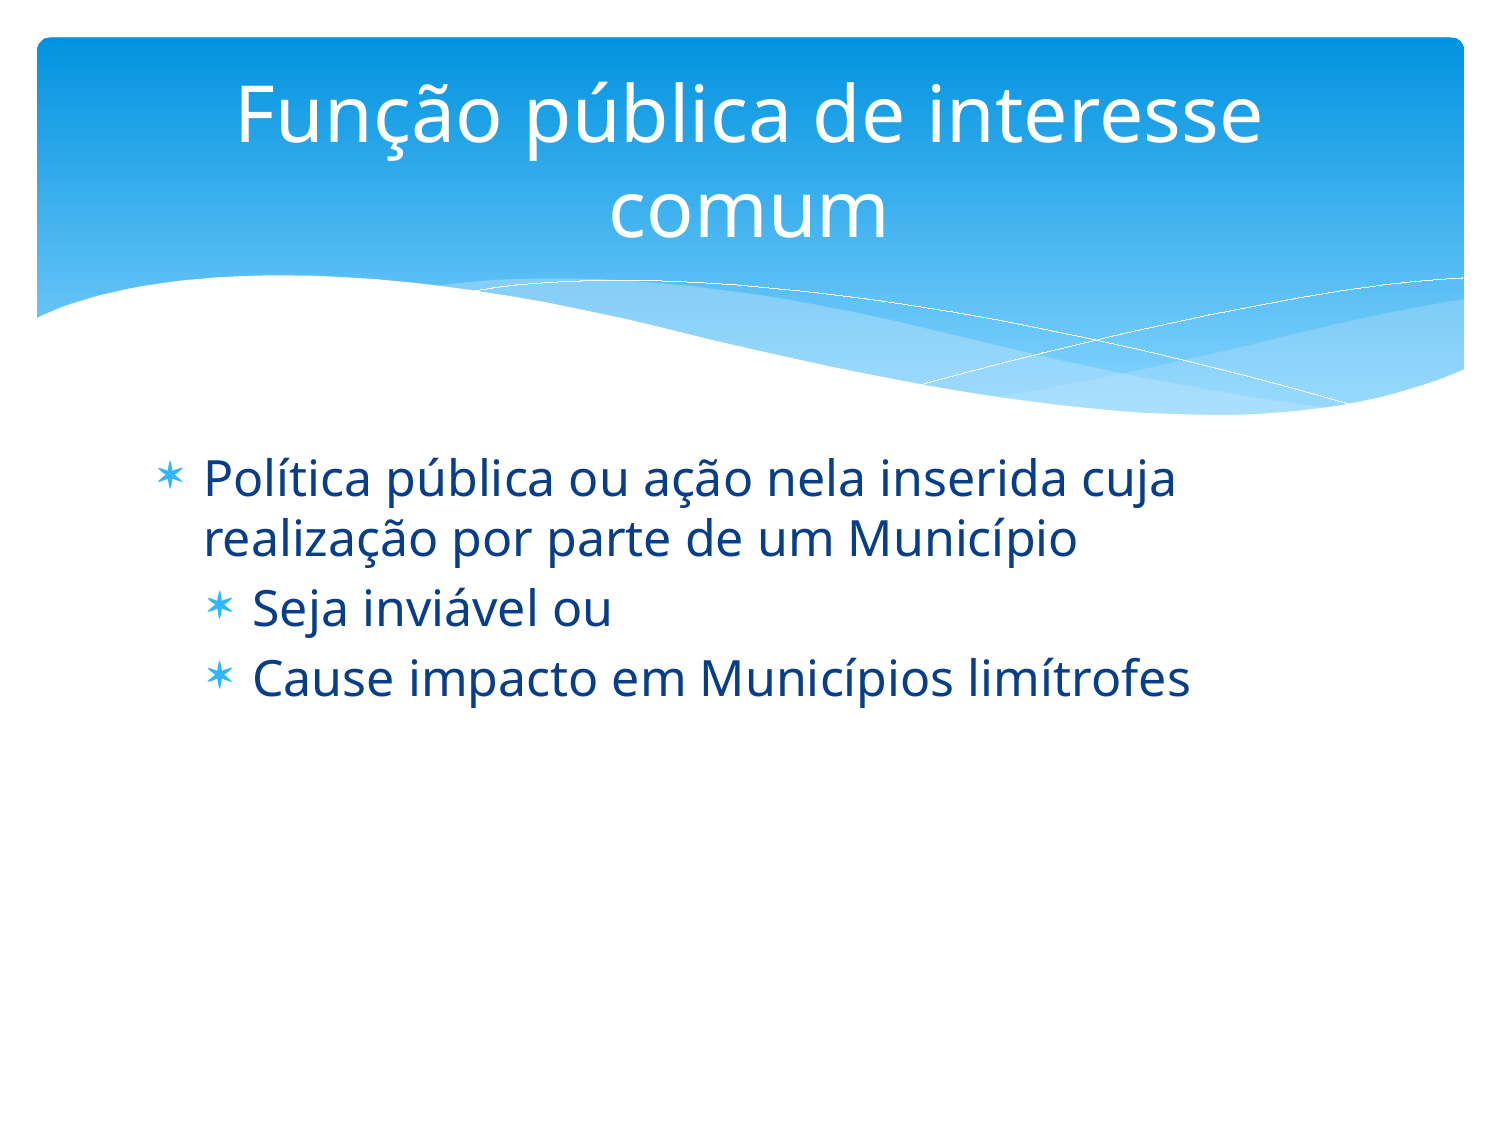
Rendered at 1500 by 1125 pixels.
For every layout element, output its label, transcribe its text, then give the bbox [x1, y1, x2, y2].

title Função pública de interesse comum [75, 55, 1425, 261]
list Política pública ou ação nela inserida cuja realização por parte de um Município Seja inviável ou Cause impacto em Municípios limítrofes [143, 438, 1359, 1005]
